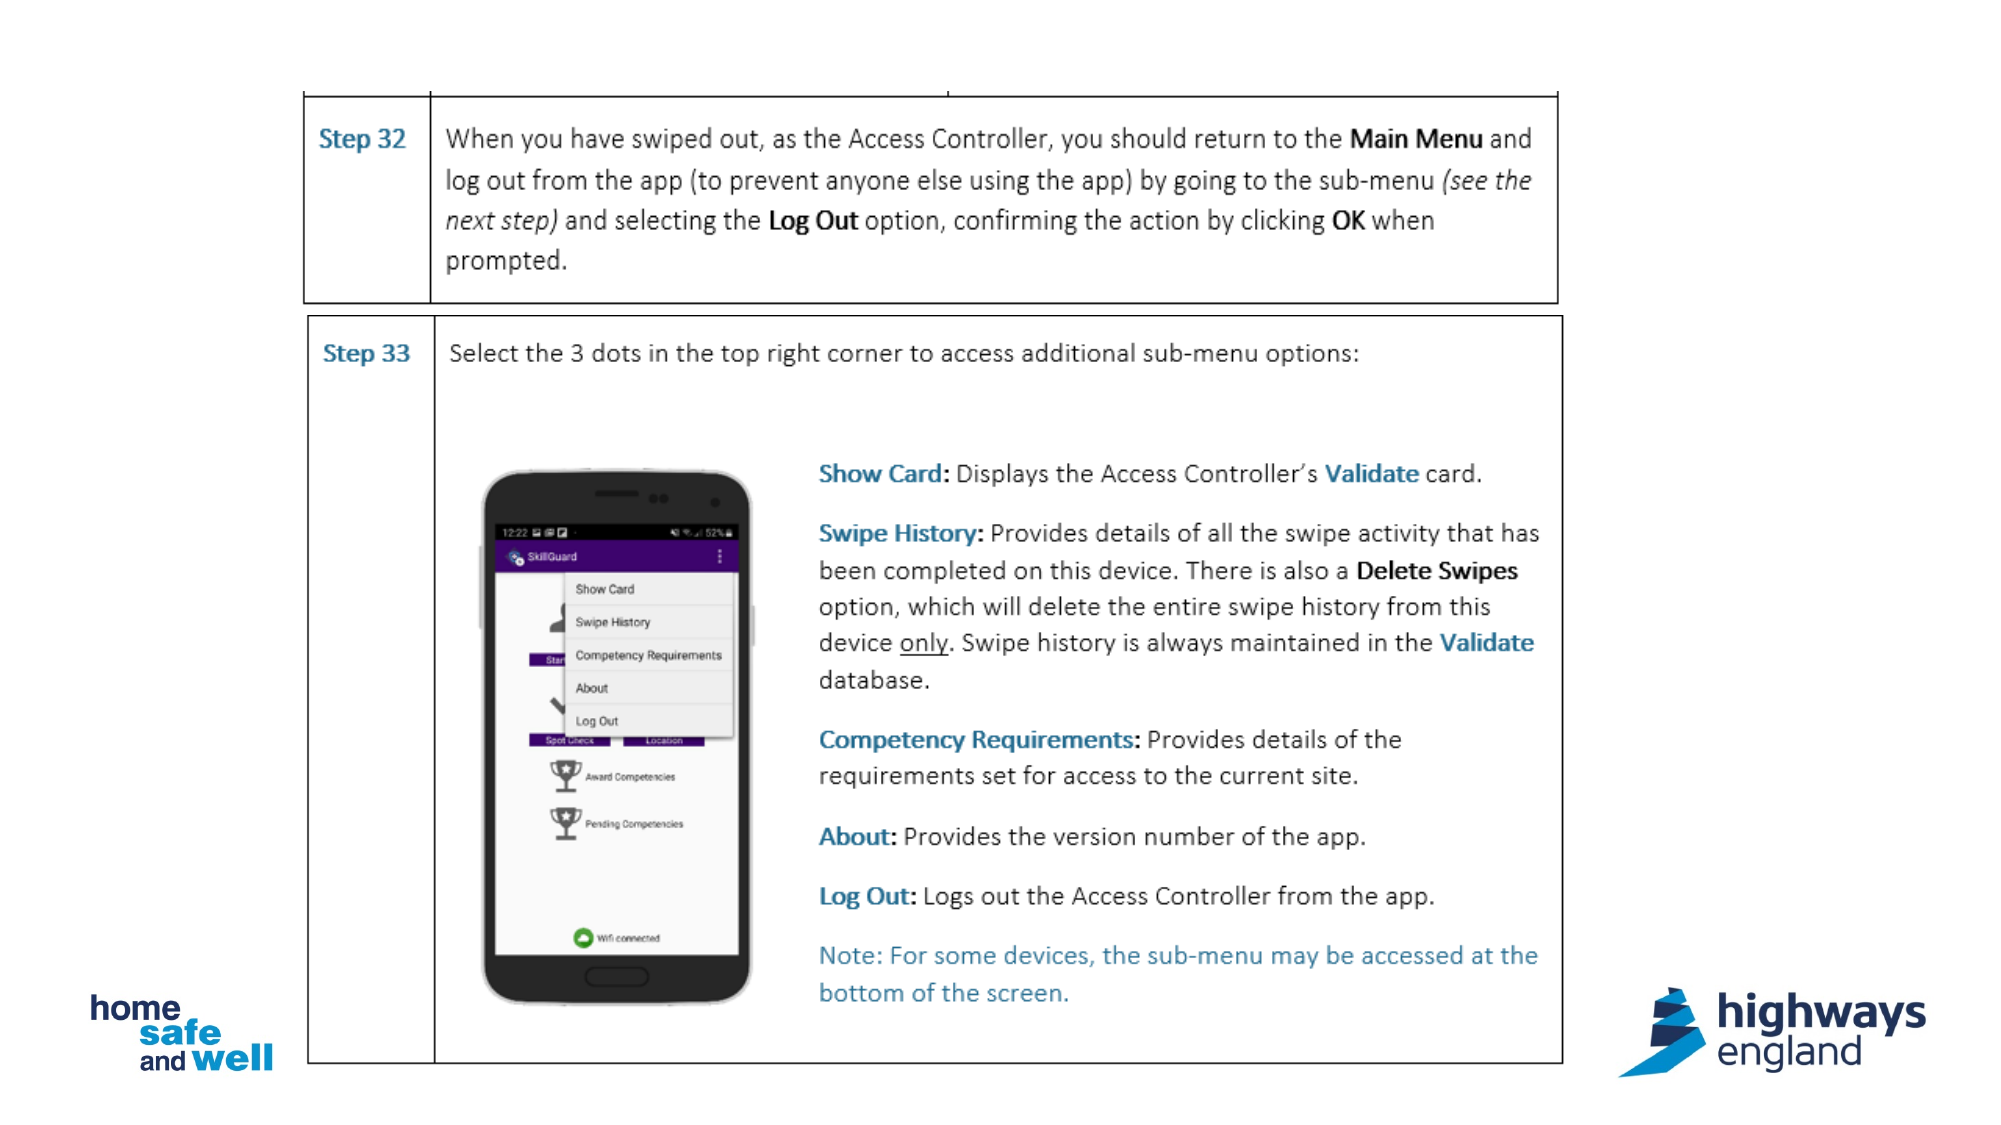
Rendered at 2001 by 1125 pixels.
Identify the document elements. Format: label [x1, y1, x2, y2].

picture [1583, 952, 1960, 1112]
list [269, 91, 1573, 539]
picture [66, 315, 1573, 1095]
